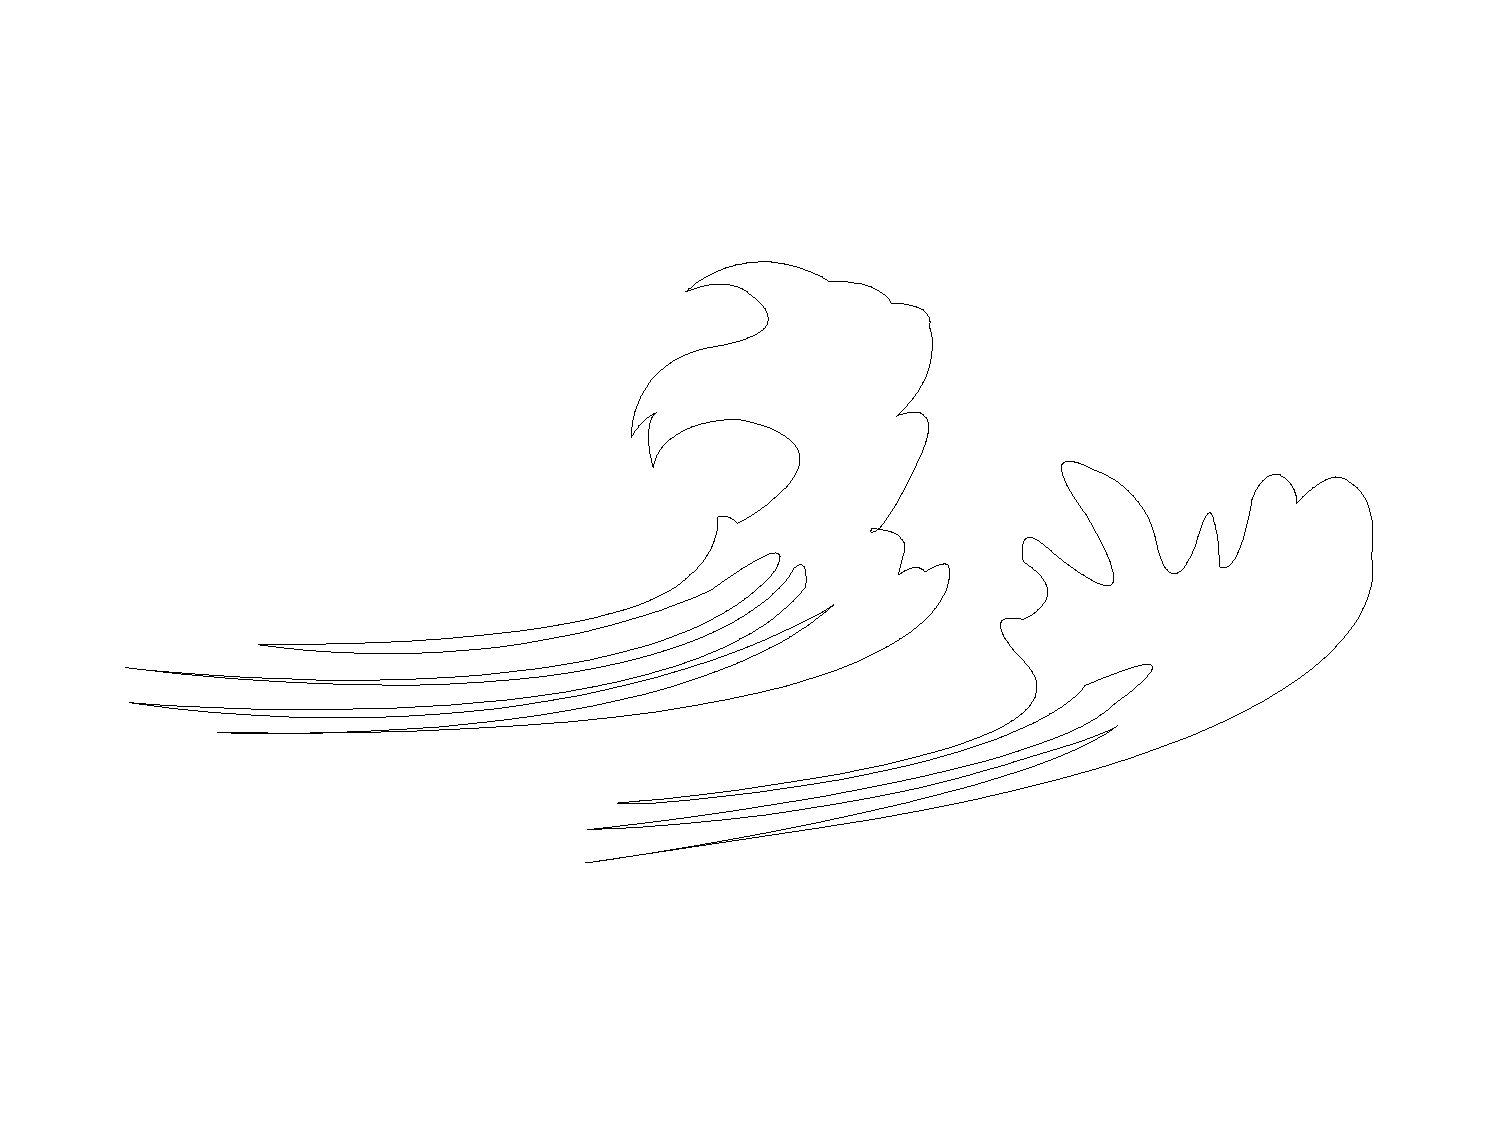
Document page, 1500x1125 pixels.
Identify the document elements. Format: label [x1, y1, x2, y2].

text_box [585, 461, 1373, 863]
text_box [125, 261, 950, 734]
text_box [125, 260, 1375, 865]
